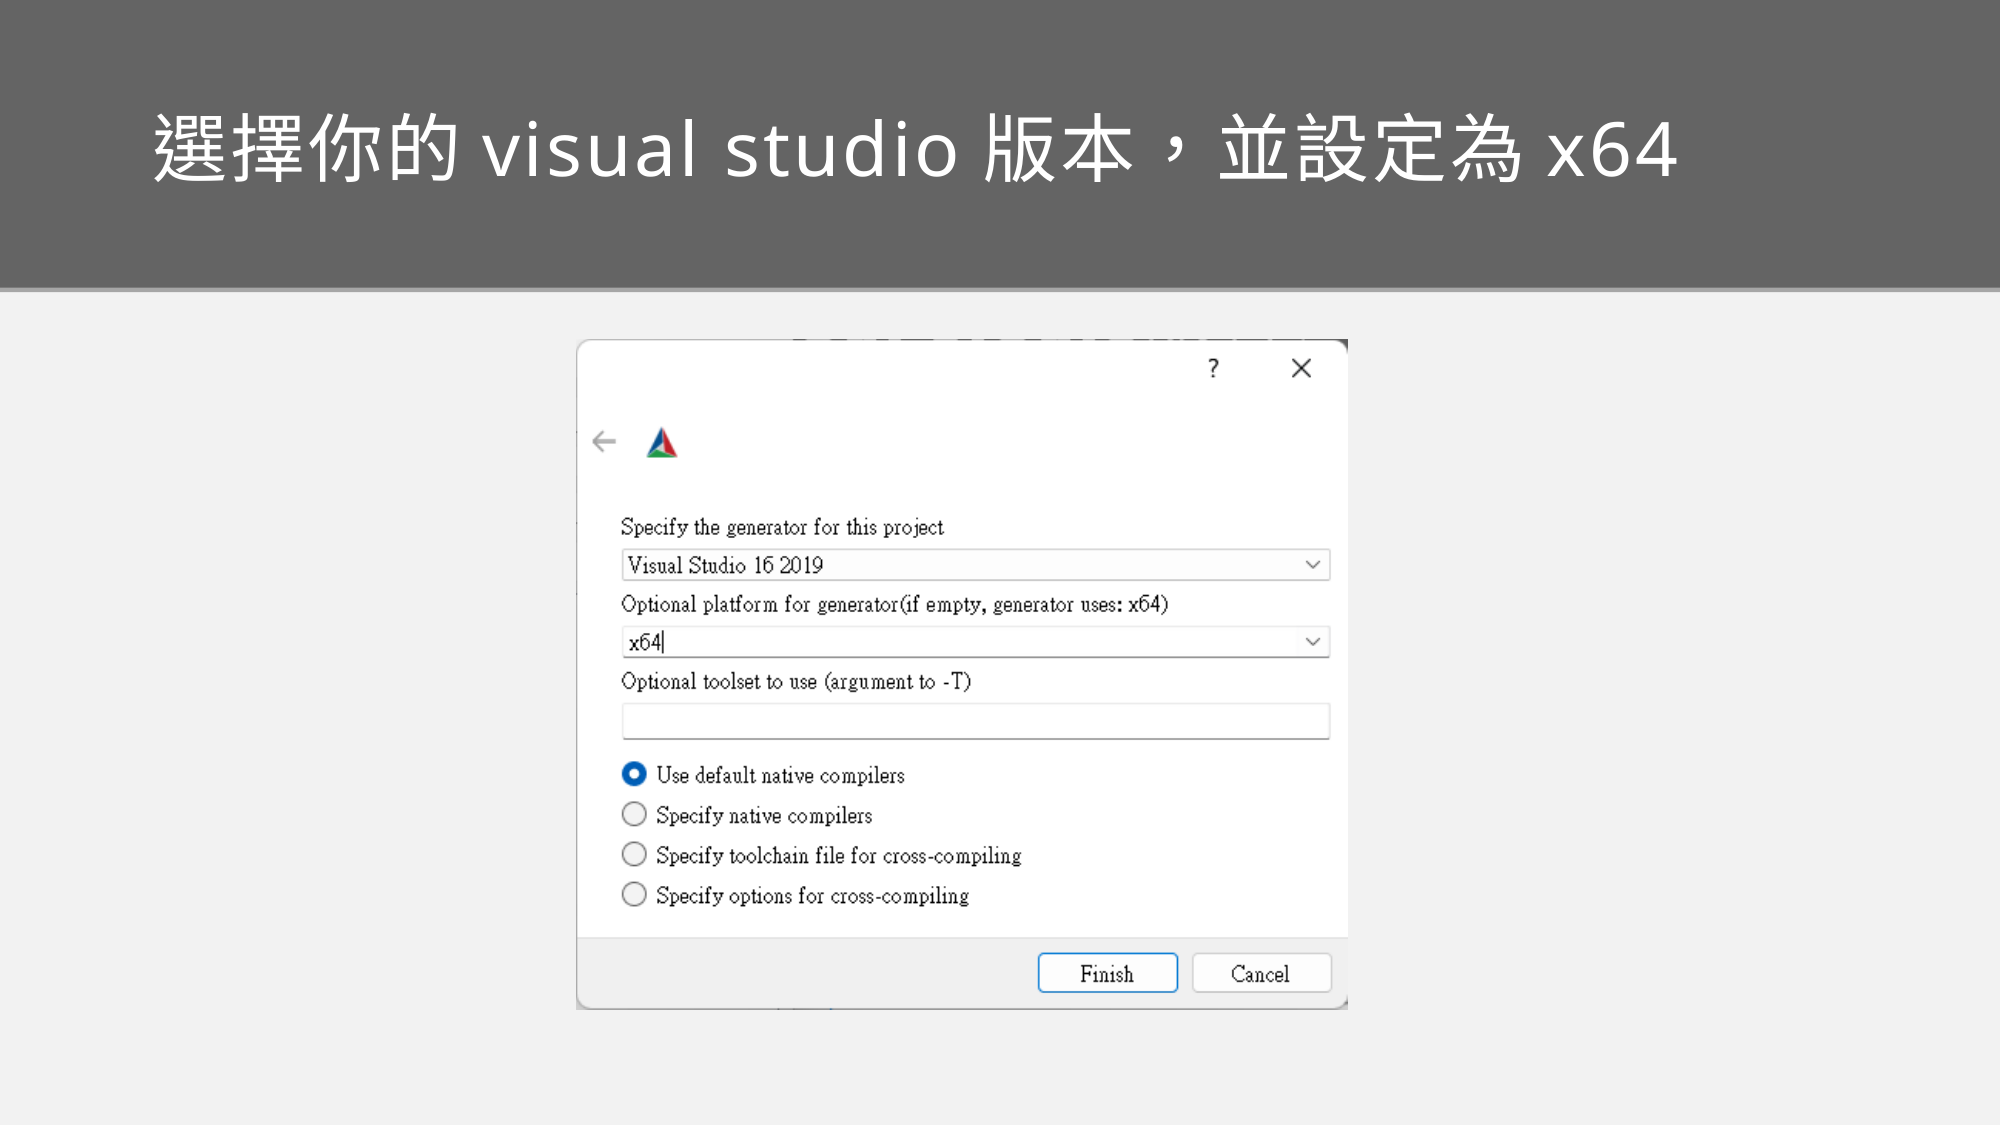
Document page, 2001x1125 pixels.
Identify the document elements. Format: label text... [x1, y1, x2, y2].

picture [576, 339, 1348, 1010]
title 選擇你的visual studio版本，並設定為x64 [137, 43, 1863, 261]
